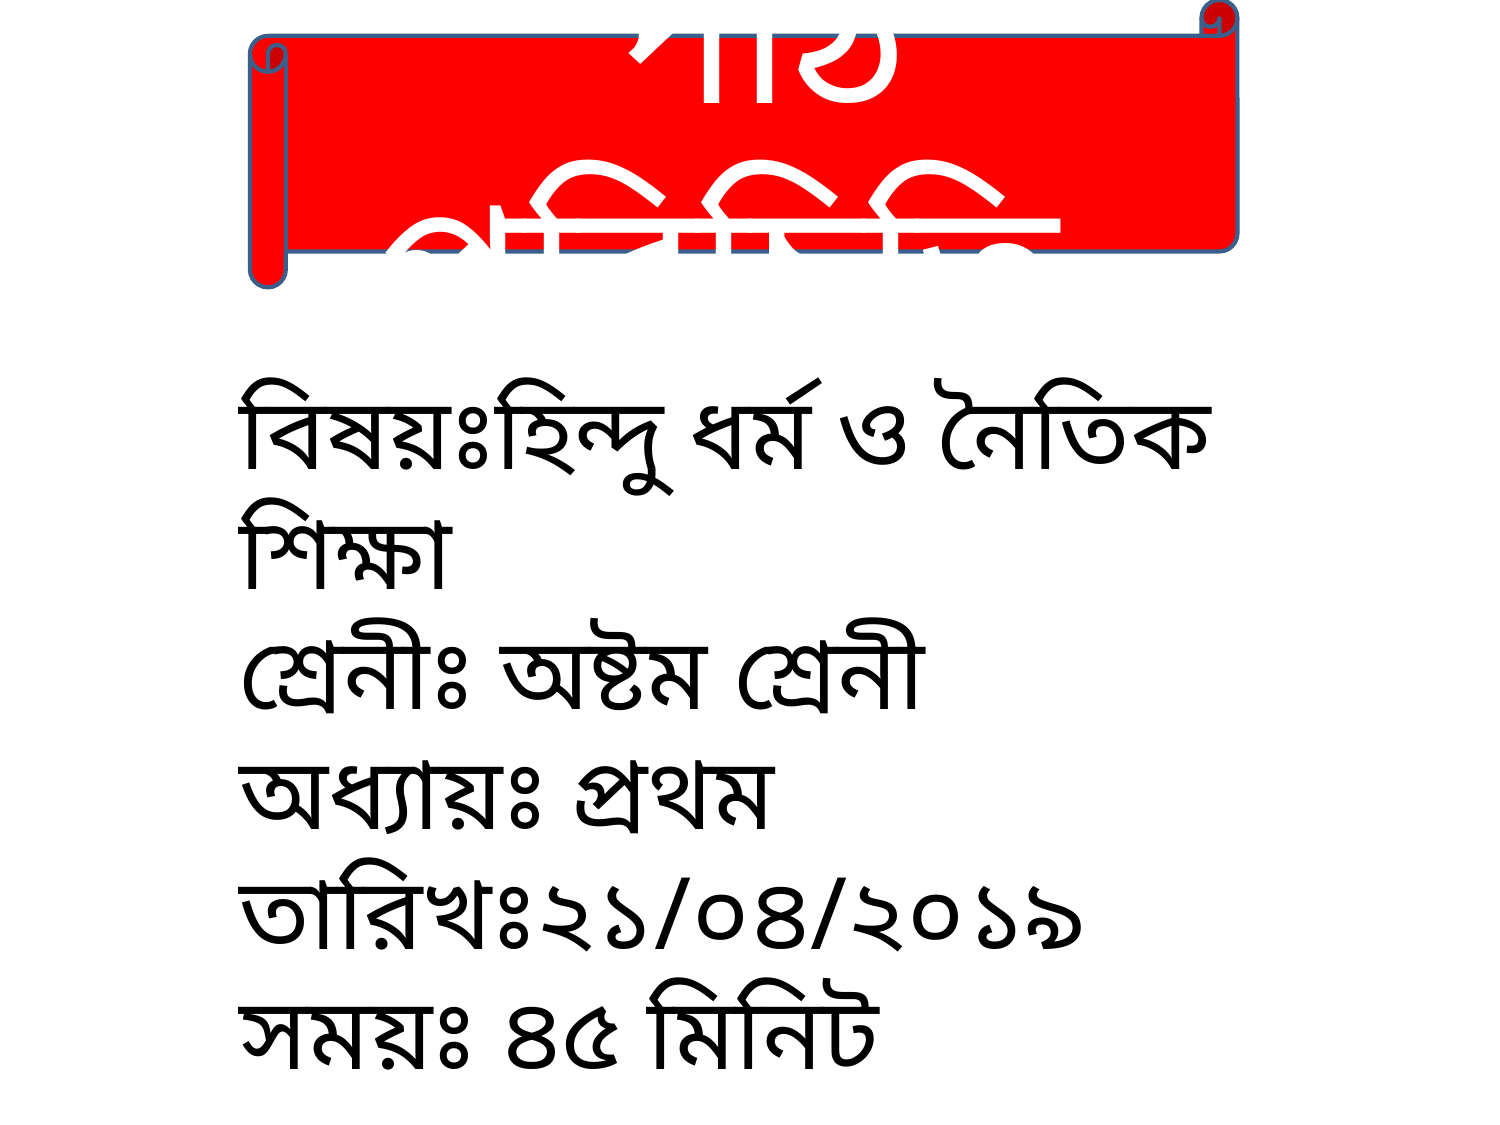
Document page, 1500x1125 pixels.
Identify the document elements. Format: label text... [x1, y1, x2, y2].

text_box পাঠ পরিচিতি- [247, 0, 1240, 290]
text_box বিষয়ঃহিন্দু ধর্ম ও নৈতিক শিক্ষা শ্রেনীঃ অষ্টম শ্রেনী অধ্যায়ঃ প্রথম তারিখঃ২১/০৪/২০১৯ সময়ঃ ৪৫ মিনিট [224, 362, 1288, 1097]
